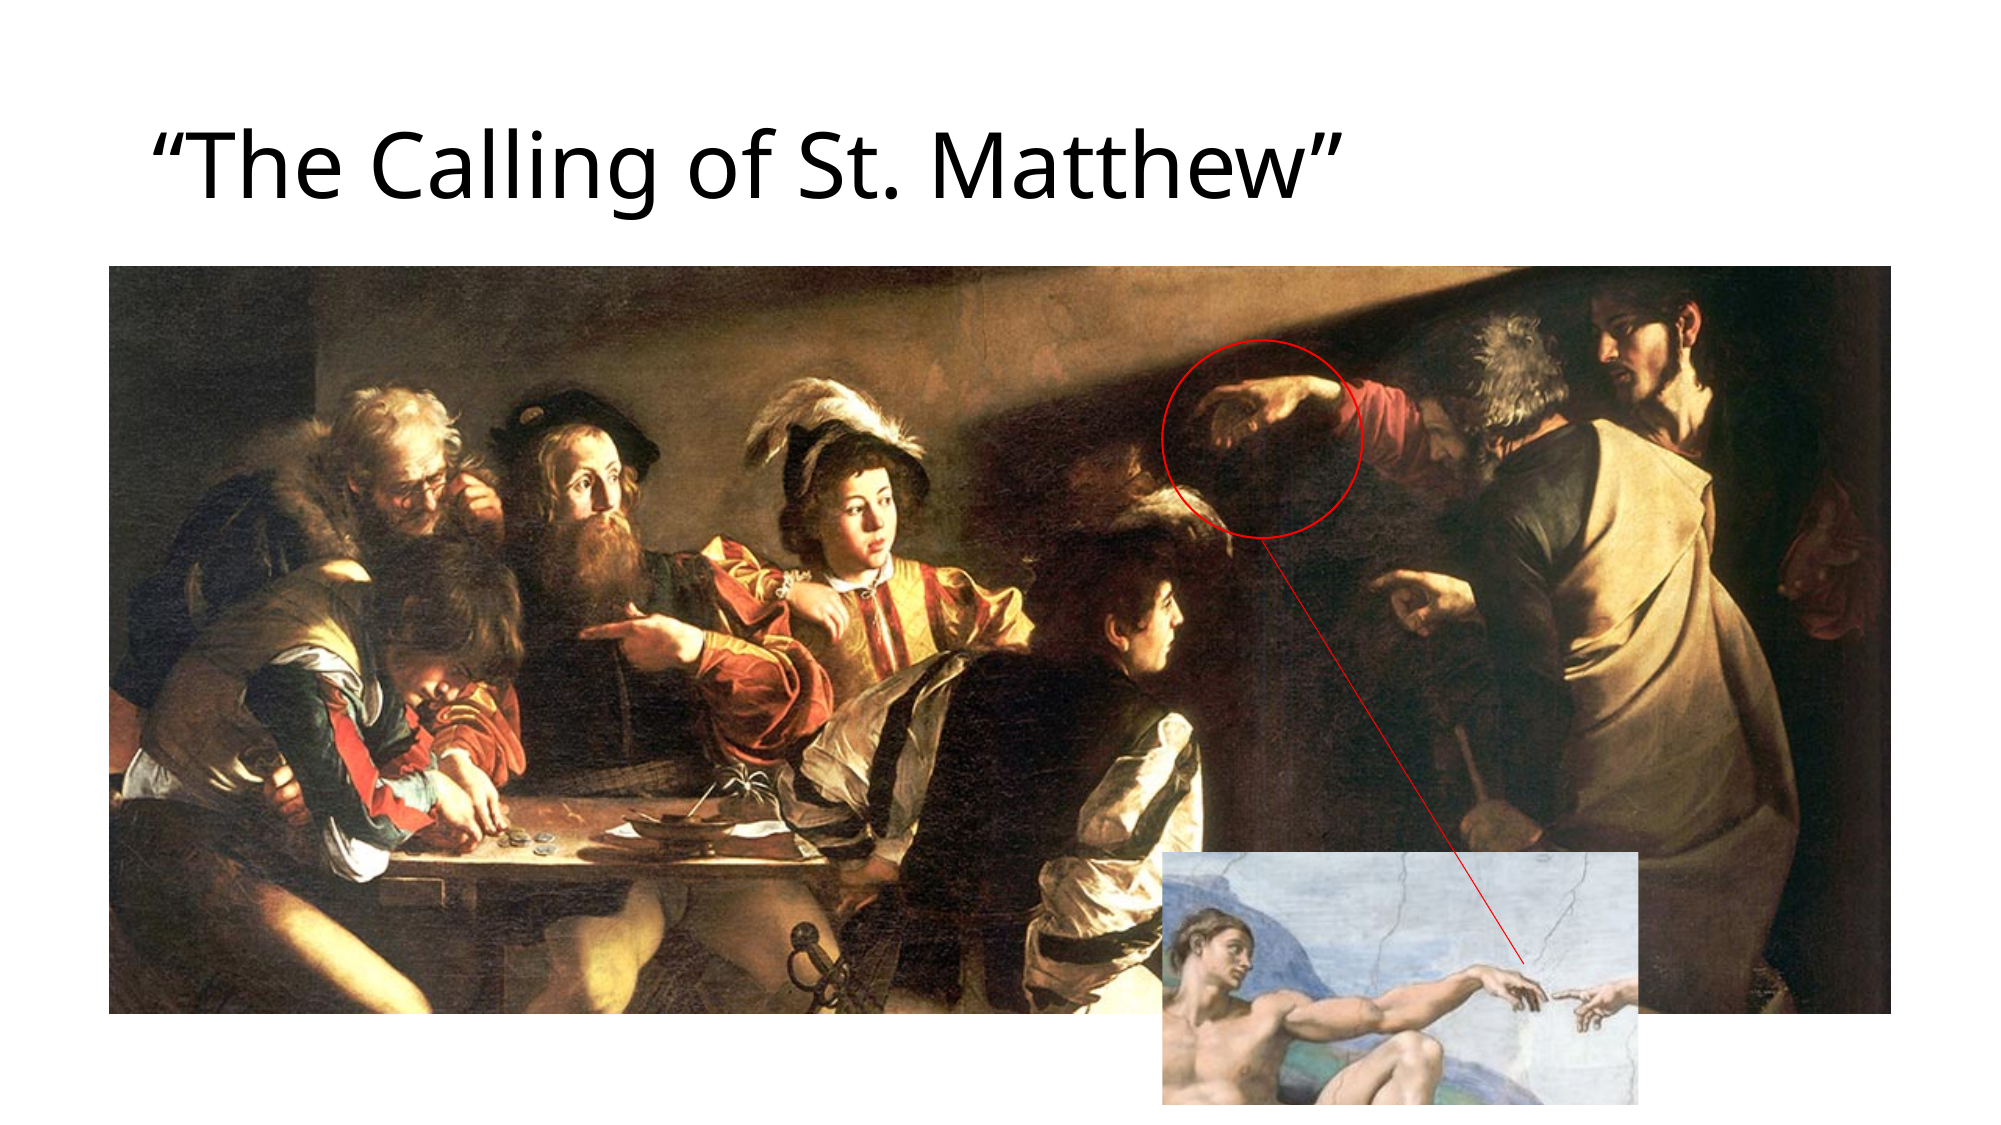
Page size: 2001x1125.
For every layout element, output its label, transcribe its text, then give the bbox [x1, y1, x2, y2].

picture [109, 266, 1891, 1105]
title “The Calling of St. Matthew” [137, 59, 1863, 266]
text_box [1261, 540, 1524, 965]
